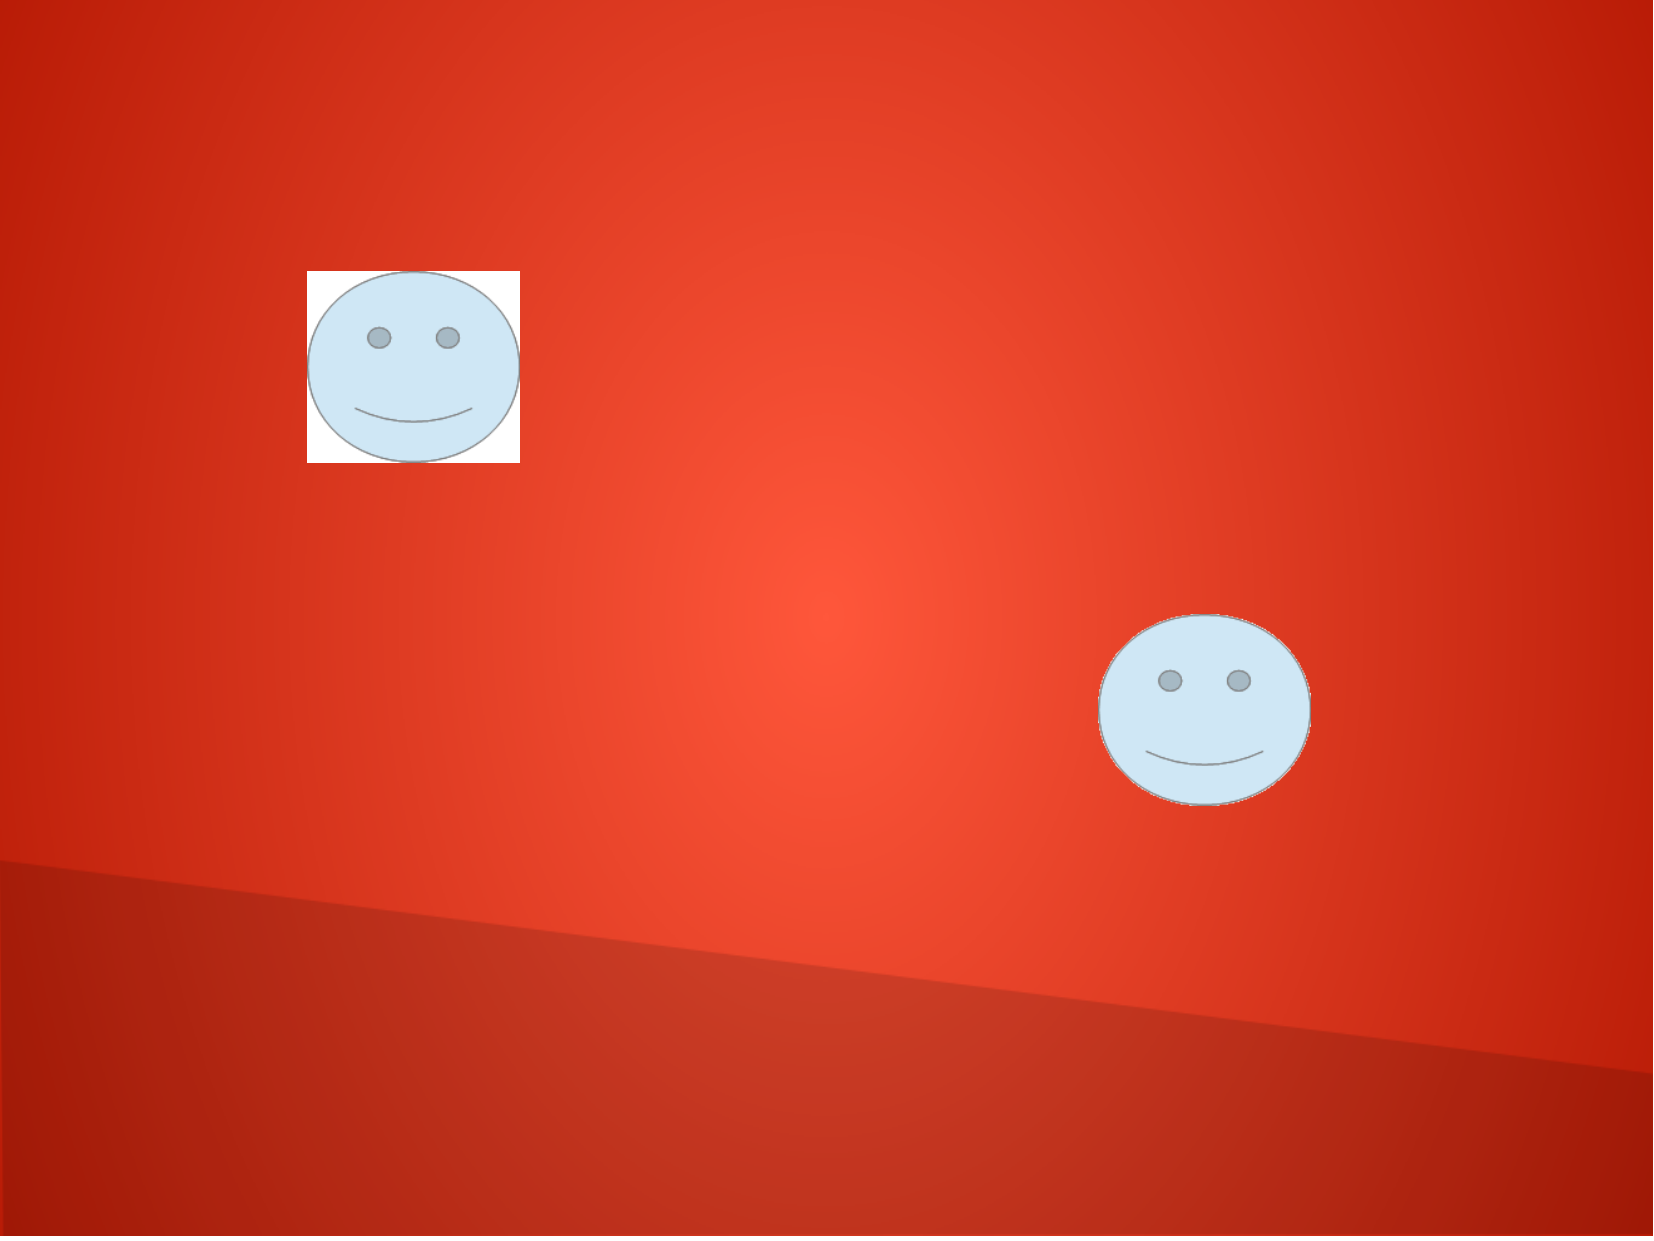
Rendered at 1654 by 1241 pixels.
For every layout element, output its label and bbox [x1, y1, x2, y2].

text_box [82, 290, 1571, 1010]
picture [1098, 613, 1312, 806]
text_box [82, 49, 1571, 257]
picture [306, 271, 520, 464]
